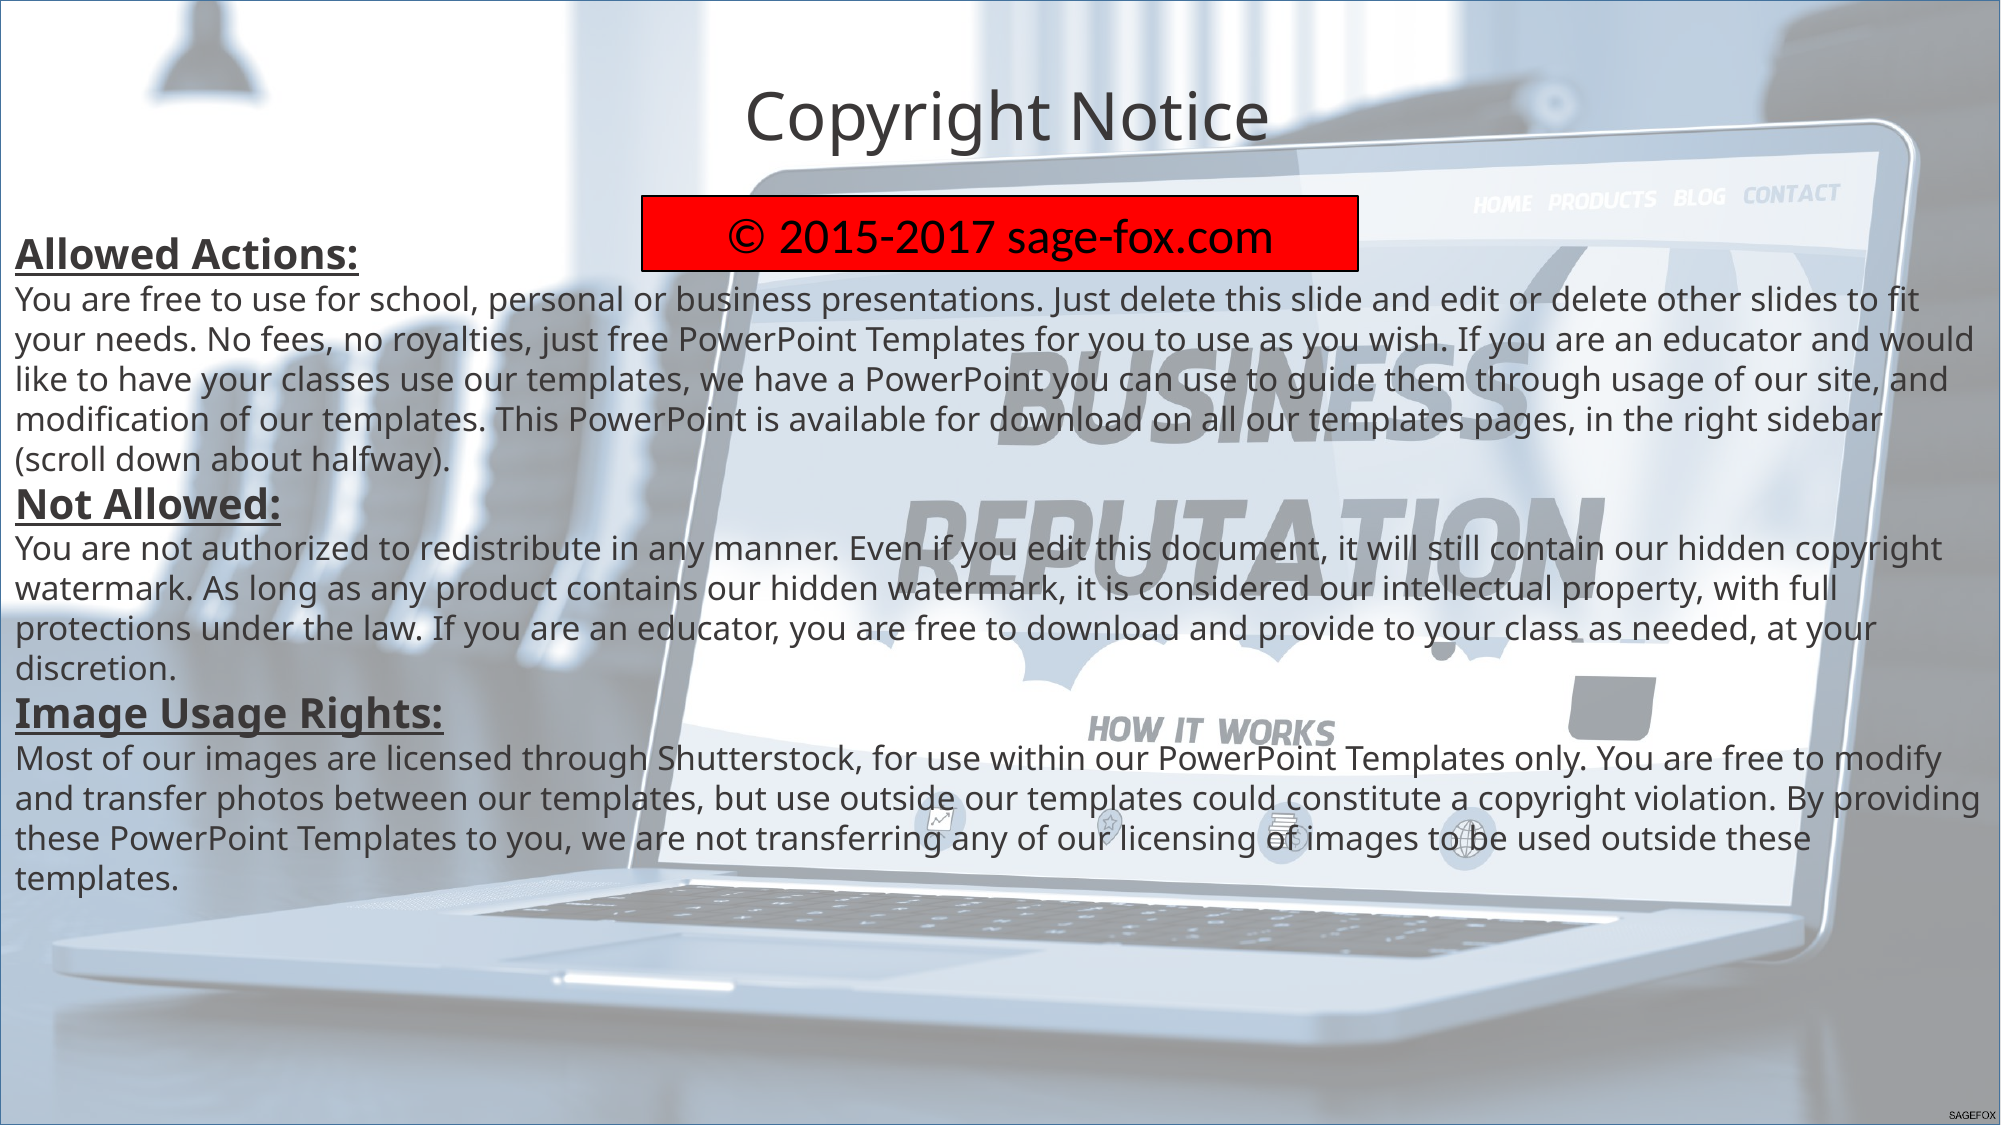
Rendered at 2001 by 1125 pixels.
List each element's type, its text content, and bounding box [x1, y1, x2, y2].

title Copyright Notice [493, 60, 1524, 178]
text_box © 2015-2017 sage-fox.com [641, 196, 1358, 272]
text_box Allowed Actions: You are free to use for school, personal or business presentations. Just delete this slide and edit or delete other slides to fit your needs. No fees, no royalties, just free PowerPoint Templates for you to use as you wish. If you are an educator and would like to have your classes use our templates, we have a PowerPoint you can use to guide them through usage of our site, and modification of our templates. This PowerPoint is available for download on all our templates pages, in the right sidebar (scroll down about halfway). Not Allowed: You are not authorized to redistribute in any manner. Even if you edit this document, it will still contain our hidden copyright watermark. As long as any product contains our hidden watermark, it is considered our intellectual property, with full protections under the law. If you are an educator, you are free to download and provide to your class as needed, at your discretion. Image Usage Rights: Most of our images are licensed through Shutterstock, for use within our PowerPoint Templates only. You are free to modify and transfer photos between our templates, but use outside our templates could constitute a copyright violation. By providing these PowerPoint Templates to you, we are not transferring any of our licensing of images to be used outside these templates. [0, 0, 2000, 1125]
